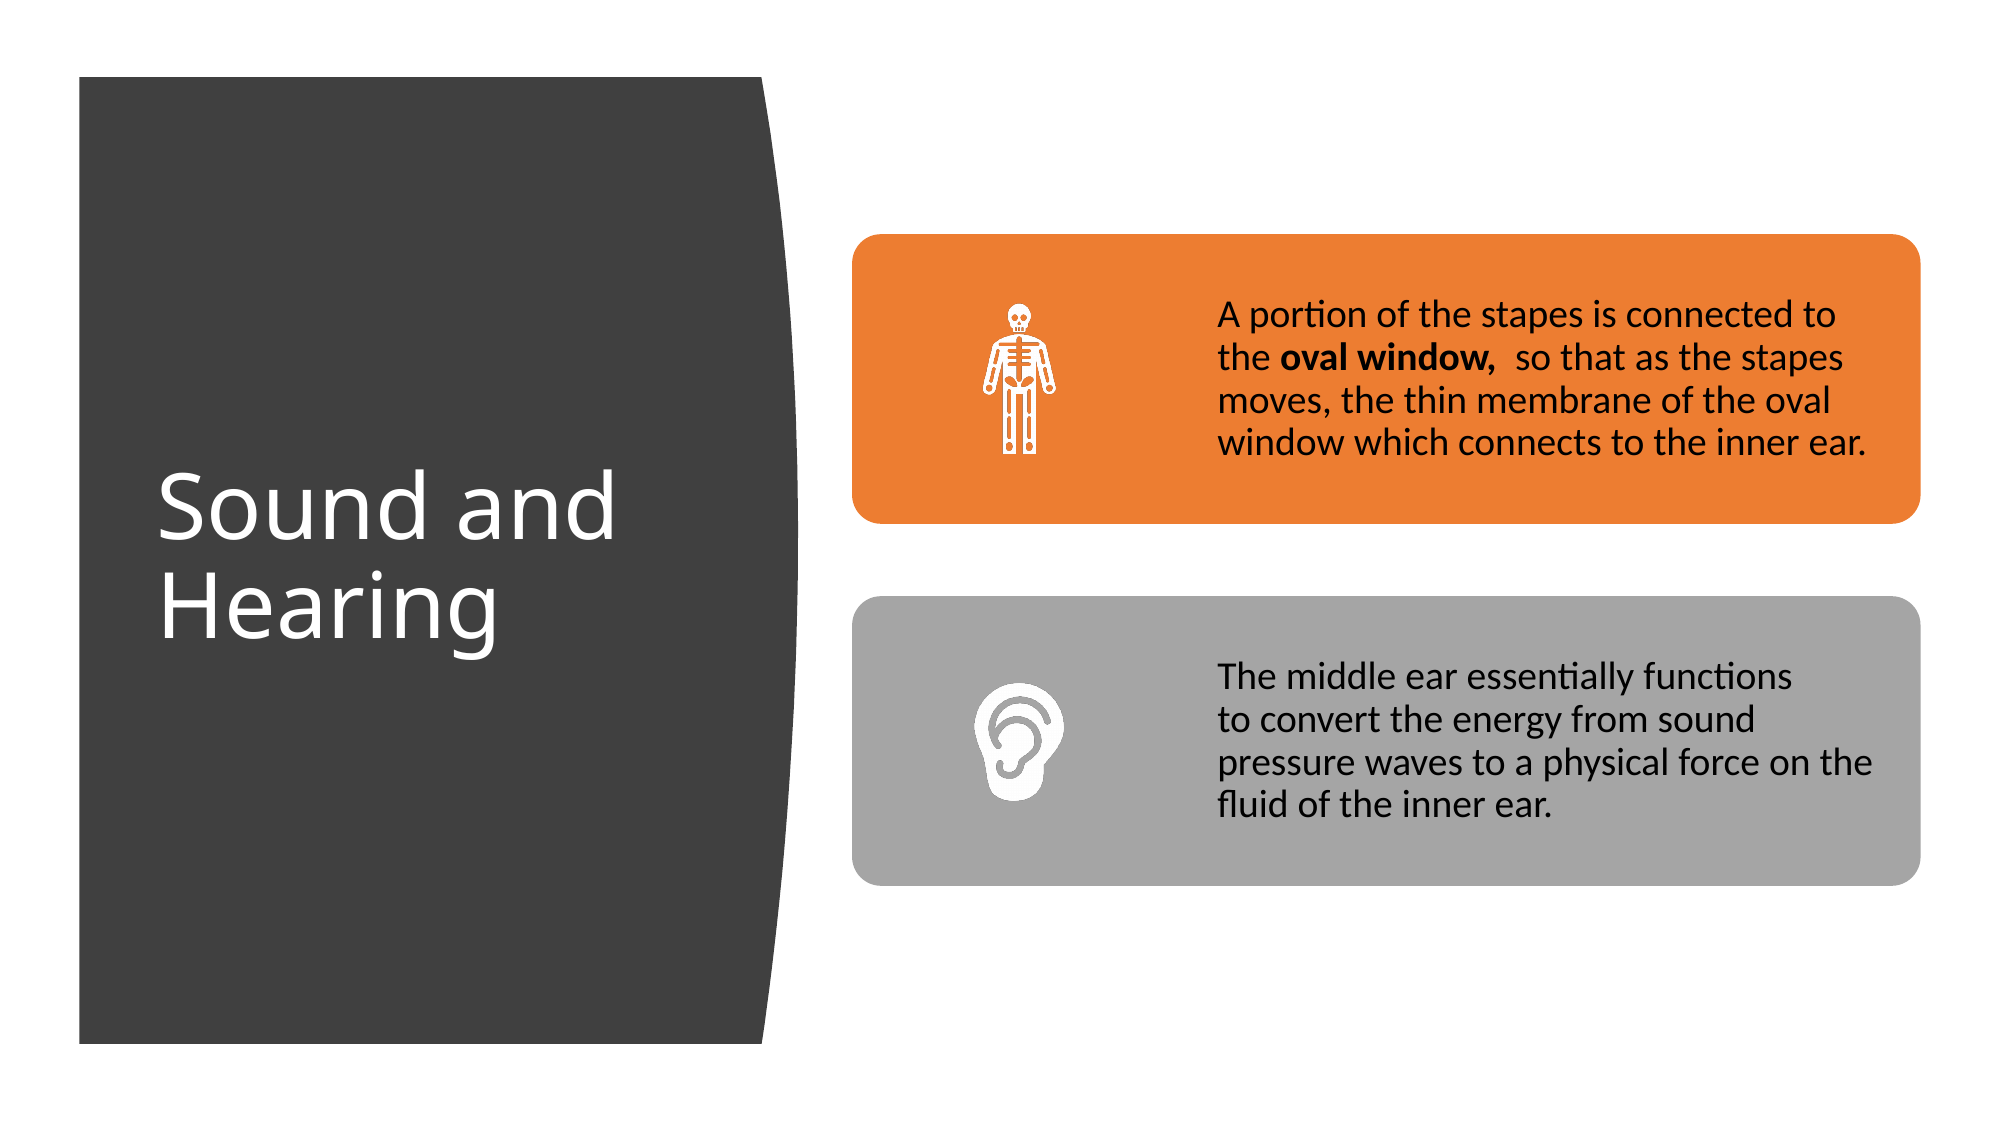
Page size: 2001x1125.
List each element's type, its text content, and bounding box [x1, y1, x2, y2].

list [852, 77, 1921, 1043]
text_box [78, 76, 800, 1045]
title Sound and Hearing [141, 166, 702, 953]
